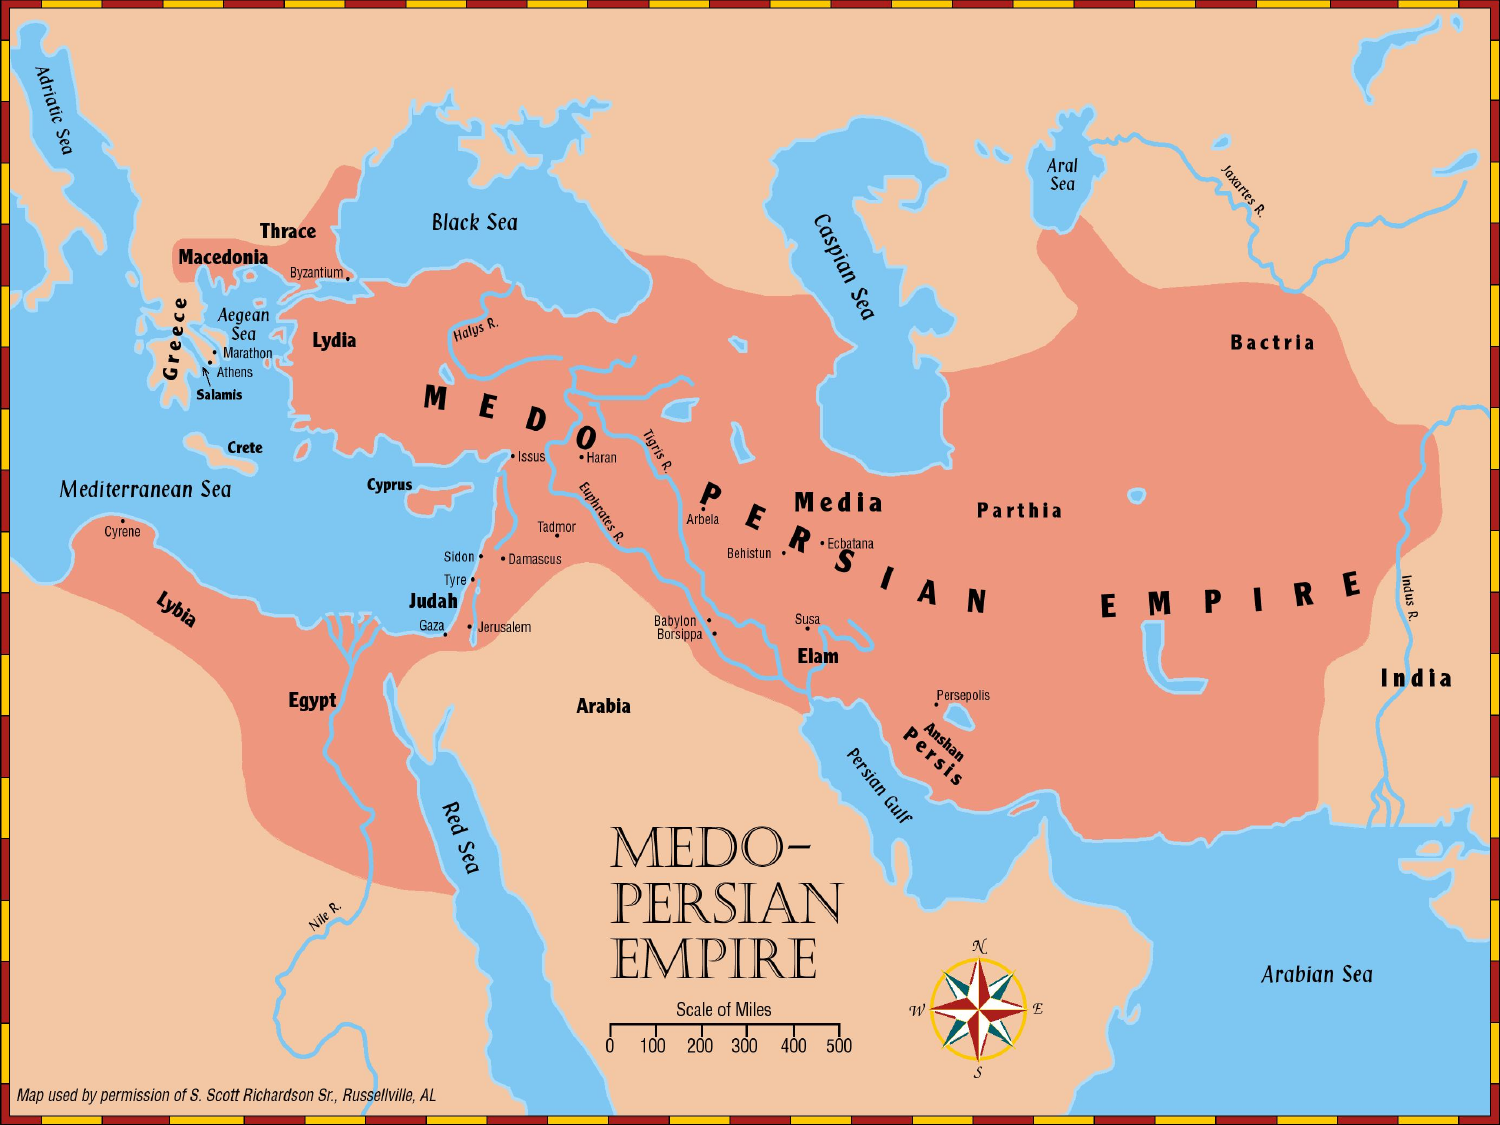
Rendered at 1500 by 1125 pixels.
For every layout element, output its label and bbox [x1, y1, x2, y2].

list [0, 0, 1500, 1125]
